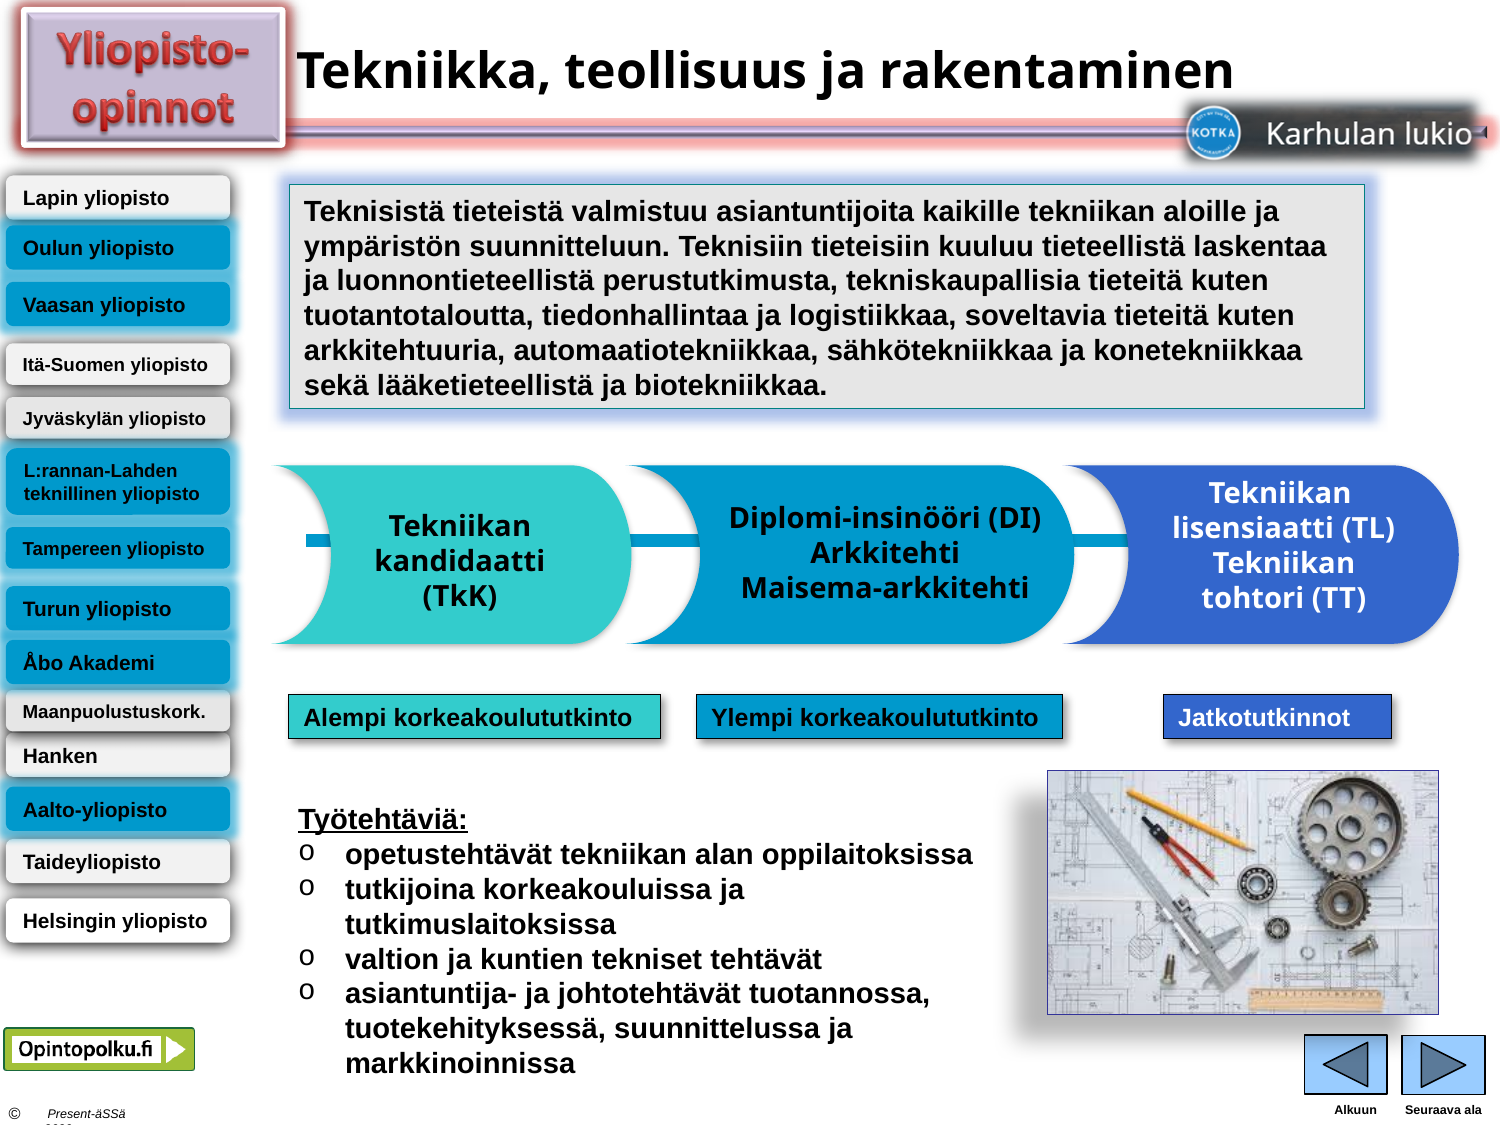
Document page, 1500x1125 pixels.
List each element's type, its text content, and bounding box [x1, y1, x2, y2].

text_box Turun yliopisto [5, 586, 231, 626]
text_box Åbo Akademi [5, 639, 231, 685]
text_box Lapin yliopisto [5, 175, 231, 212]
text_box Aalto-yliopisto [5, 786, 231, 831]
text_box Itä-Suomen yliopisto [5, 343, 231, 385]
text_box Tampereen yliopisto [5, 527, 231, 569]
picture [2, 1027, 195, 1071]
text_box Taideyliopisto [5, 845, 231, 884]
text_box Vaasan yliopisto [5, 281, 231, 327]
text_box Maanpuolustuskork. [5, 698, 231, 732]
picture [1047, 770, 1439, 1015]
text_box Oulun yliopisto [5, 225, 231, 268]
text_box Työtehtäviä: opetustehtävät tekniikan alan oppilaitoksissa tutkijoina korkeakouluissa ja tutkimuslaitoksissa valtion ja kuntien tekniset tehtävät asiantuntija- ja johtotehtävät tuotannossa, tuotekehityksessä, suunnittelussa ja markkinoinnissa [283, 792, 1001, 1088]
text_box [1304, 1034, 1500, 1125]
text_box Jyväskylän yliopisto [5, 397, 231, 434]
title Tekniikka, teollisuus ja rakentaminen [262, 30, 1270, 126]
text_box L:rannan-Lahden teknillinen yliopisto [5, 448, 231, 513]
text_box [270, 432, 1459, 740]
picture [0, 0, 1500, 187]
text_box Teknisistä tieteistä valmistuu asiantuntijoita kaikille tekniikan aloille ja ympäristön suunnitteluun. Teknisiin tieteisiin kuuluu tieteellistä laskentaa ja luonnontieteellistä perustutkimusta, tekniskaupallisia tieteitä kuten tuotantotaloutta, tiedonhallintaa ja logistiikkaa, soveltavia tieteitä kuten arkkitehtuuria, automaatiotekniikkaa, sähkötekniikkaa ja konetekniikkaa sekä lääketieteellistä ja biotekniikkaa. [289, 184, 1365, 409]
text_box Helsingin yliopisto [5, 898, 231, 943]
text_box Hanken [5, 746, 231, 773]
